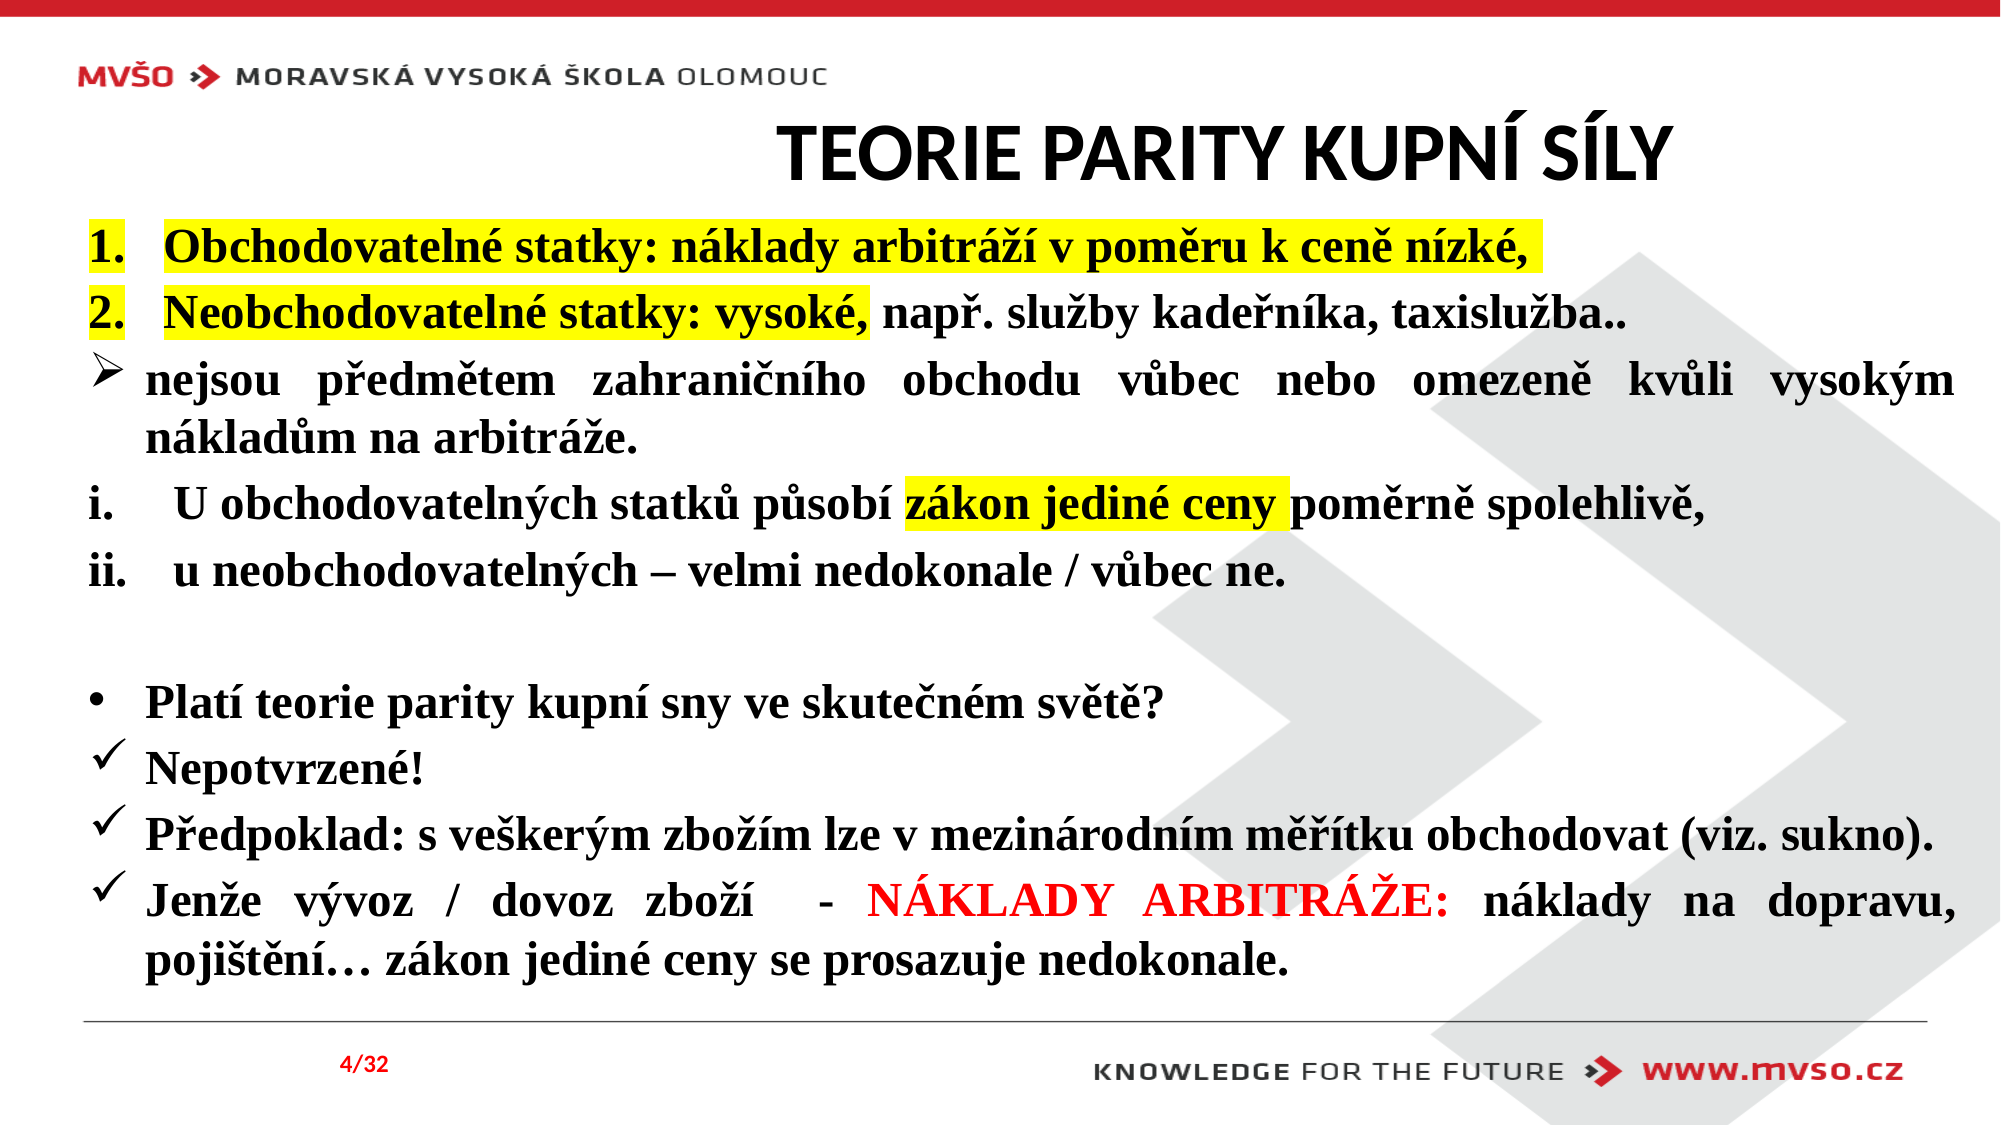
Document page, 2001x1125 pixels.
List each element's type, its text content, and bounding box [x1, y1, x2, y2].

list Obchodovatelné statky: náklady arbitráží v poměru k ceně nízké, Neobchodovatelné statky: vysoké, např. služby kadeřníka, taxislužba.. nejsou předmětem zahraničního obchodu vůbec nebo omezeně kvůli vysokým nákladům na arbitráže. U obchodovatelných statků působí zákon jediné ceny poměrně spolehlivě, u neobchodovatelných – velmi nedokonale / vůbec ne. Platí teorie parity kupní sny ve skutečném světě? Nepotvrzené! Předpoklad: s veškerým zbožím lze v mezinárodním měřítku obchodovat (viz. sukno). Jenže vývoz / dovoz zboží - NÁKLADY ARBITRÁŽE: náklady na dopravu, pojištění… zákon jediné ceny se prosazuje nedokonale. [57, 206, 1973, 1041]
picture [0, 0, 2001, 1125]
title TEORIE PARITY KUPNÍ SÍLY [501, 111, 1951, 185]
text_box 4/32 [324, 1040, 463, 1085]
